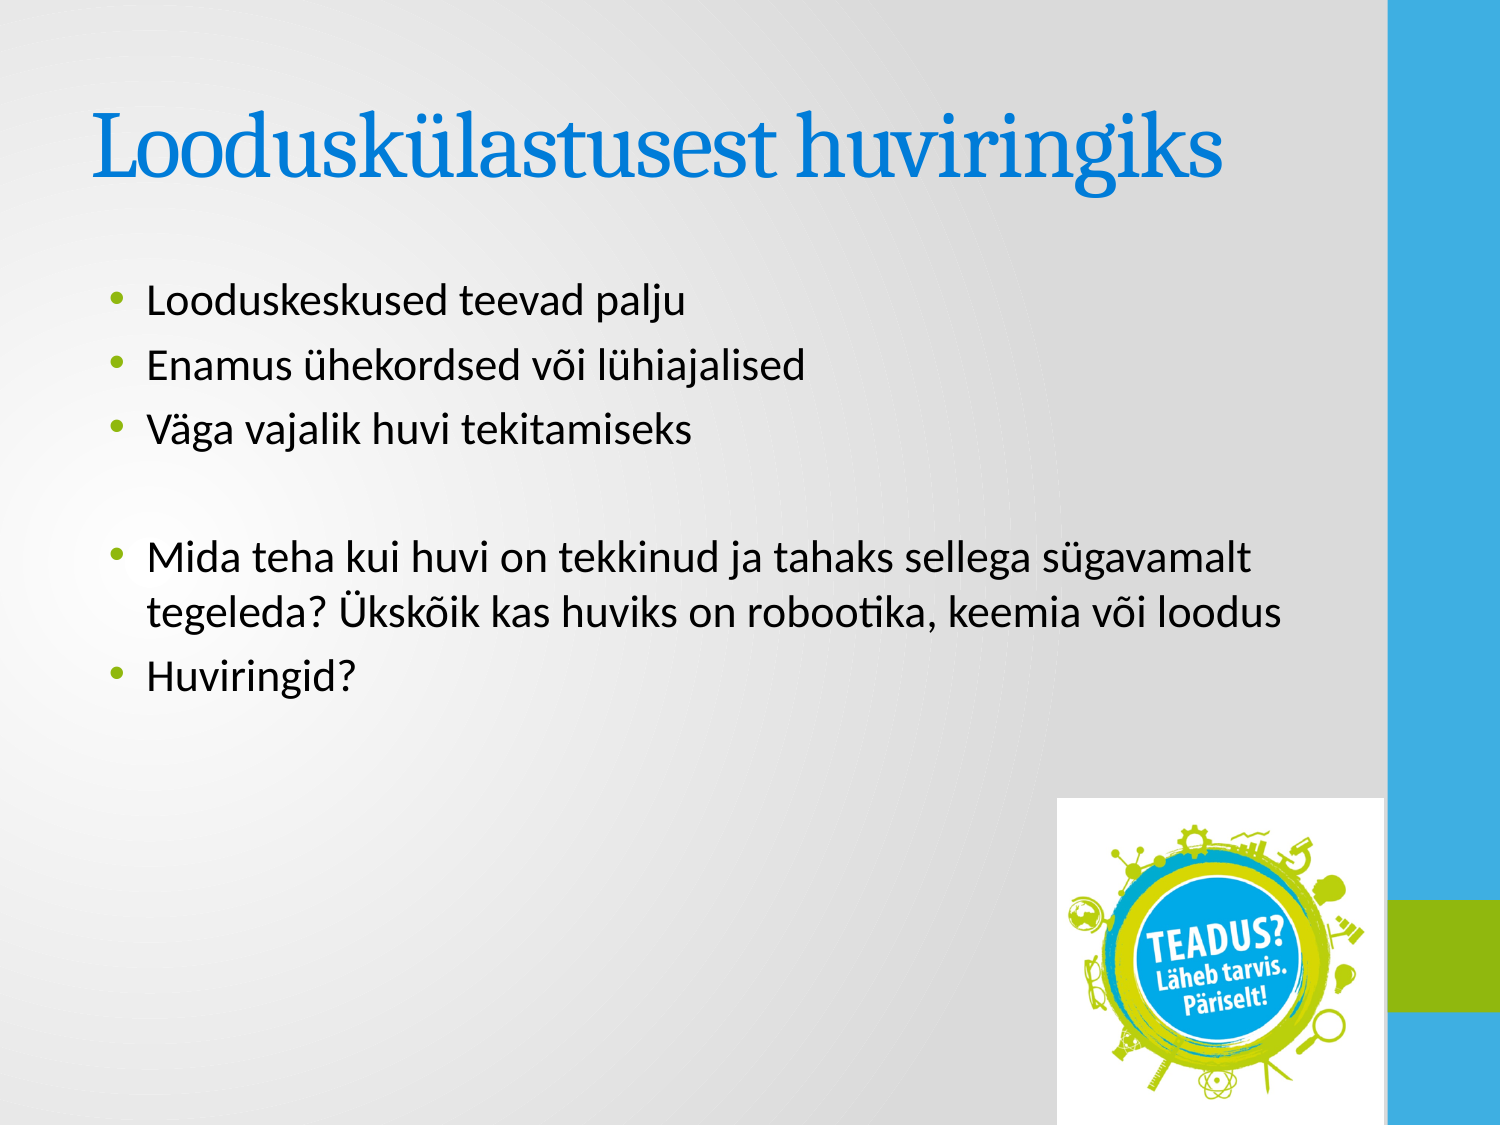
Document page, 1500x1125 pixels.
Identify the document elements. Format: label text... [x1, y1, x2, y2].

list Looduskeskused teevad palju Enamus ühekordsed või lühiajalised Väga vajalik huvi tekitamiseks Mida teha kui huvi on tekkinud ja tahaks sellega sügavamalt tegeleda? Ükskõik kas huviks on robootika, keemia või loodus Huviringid? [75, 262, 1325, 1050]
picture [1057, 798, 1384, 1125]
title Looduskülastusest huviringiks [75, 45, 1325, 233]
